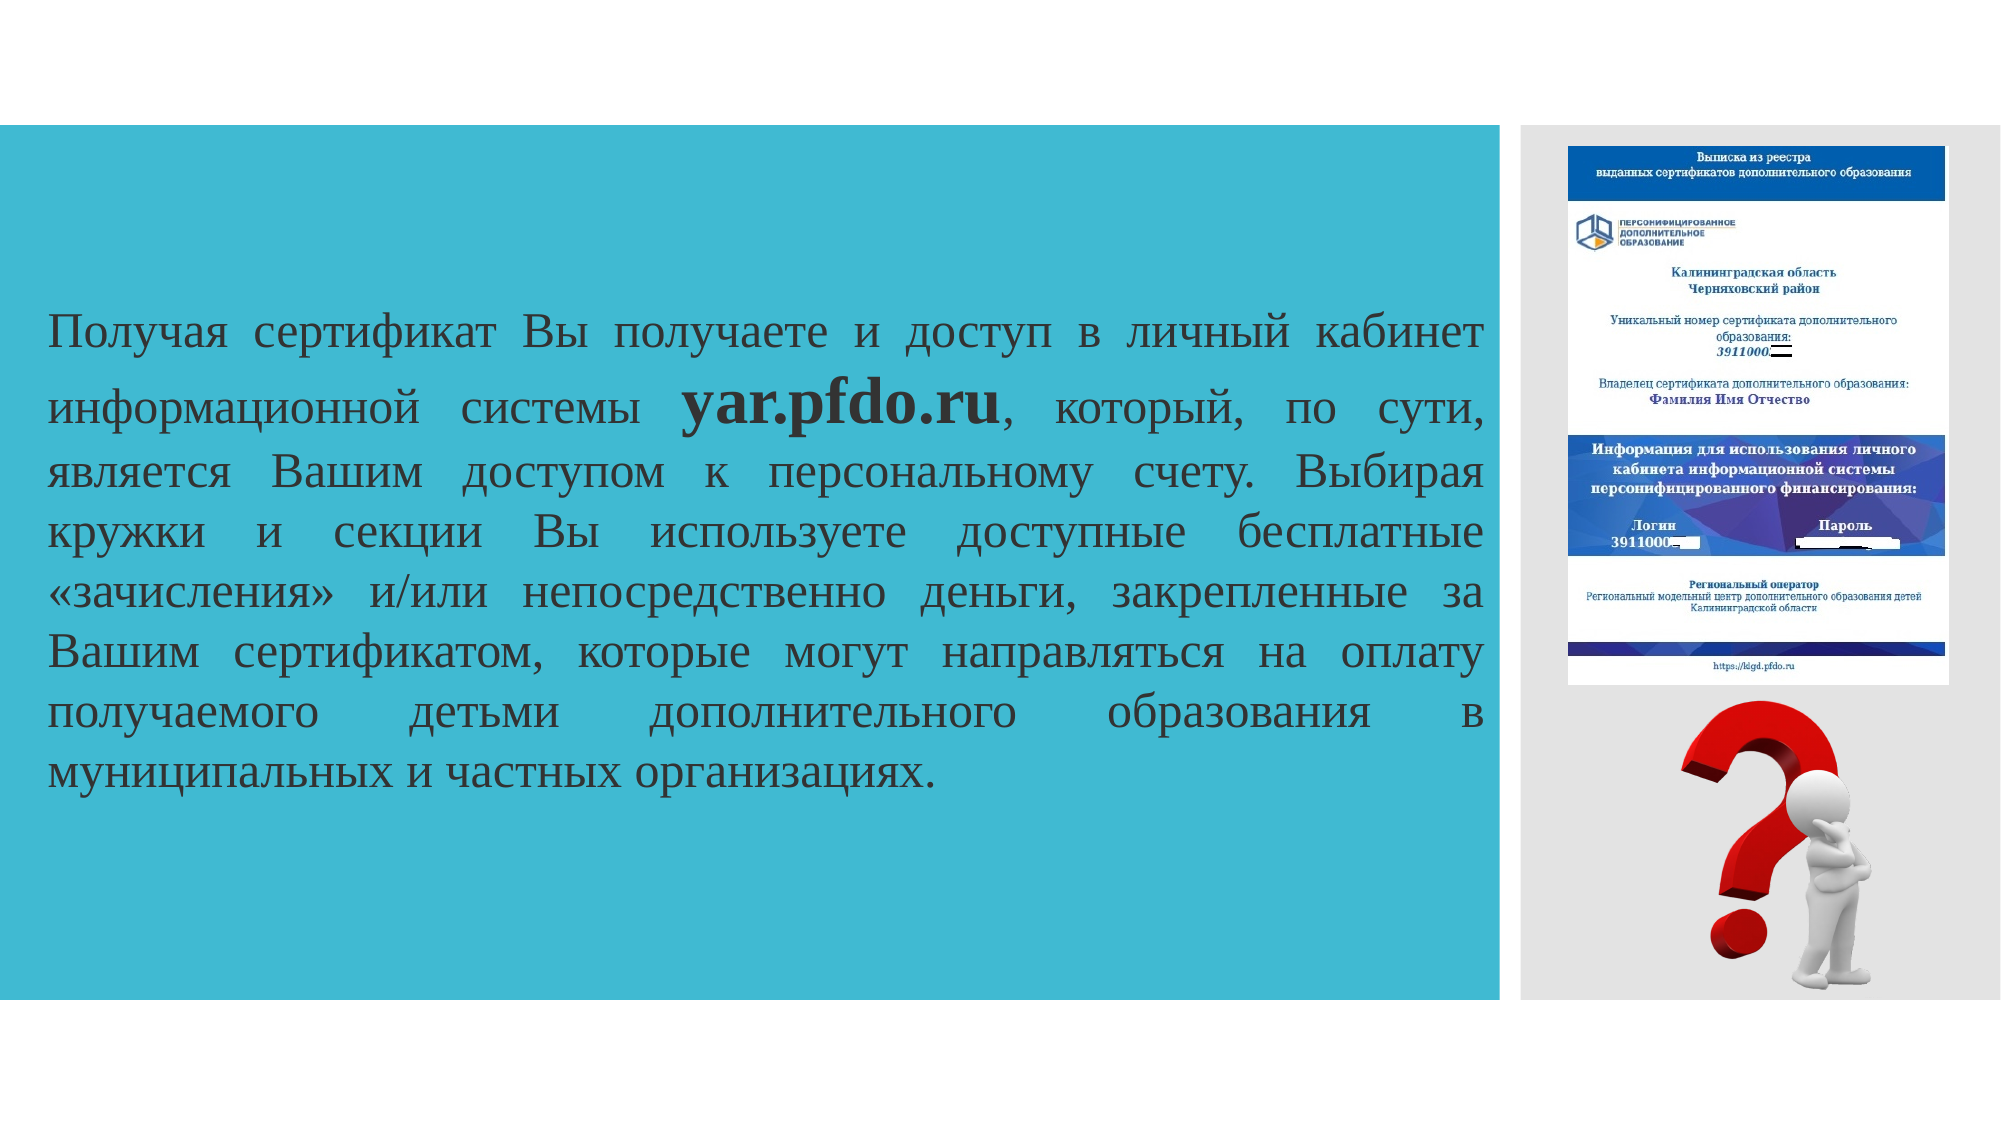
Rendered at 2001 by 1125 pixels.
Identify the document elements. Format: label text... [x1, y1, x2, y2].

text_box Получая сертификат Вы получаете и доступ в личный кабинет информационной системы yar.pfdo.ru, который, по сути, является Вашим доступом к персональному счету. Выбирая кружки и секции Вы используете доступные бесплатные «зачисления» и/или непосредственно деньги, закрепленные за Вашим сертификатом, которые могут направляться на оплату получаемого детьми дополнительного образования в муниципальных и частных организациях. [33, 289, 1500, 805]
picture [1568, 146, 1949, 685]
picture [1662, 694, 1890, 998]
